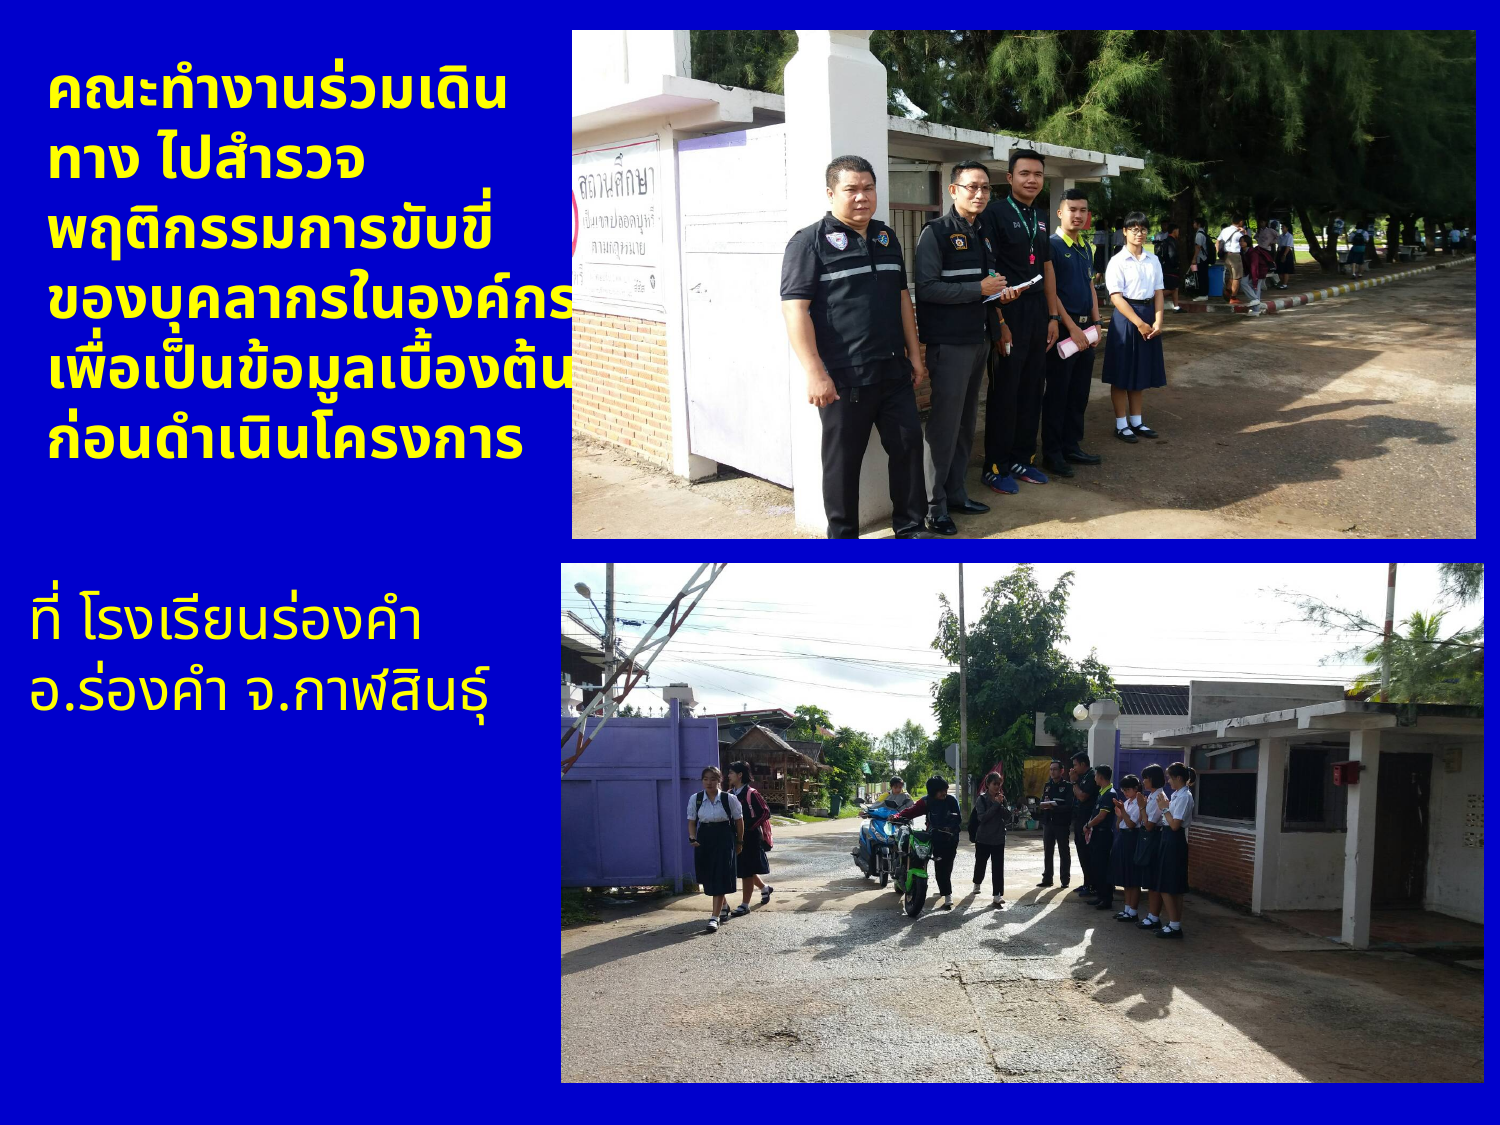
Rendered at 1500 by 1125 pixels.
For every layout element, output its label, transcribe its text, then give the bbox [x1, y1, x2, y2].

picture [560, 562, 1484, 1083]
text_box คณะทำงานร่วมเดินทาง ไปสำรวจพฤติกรรมการขับขี่ ของบุคลากรในองค์กร เพื่อเป็นข้อมูลเบื้องต้นก่อนดำเนินโครงการ [31, 42, 567, 478]
text_box ที่ โรงเรียนร่องคำ อ.ร่องคำ จ.กาฬสินธุ์ [13, 574, 555, 729]
picture [572, 30, 1476, 540]
